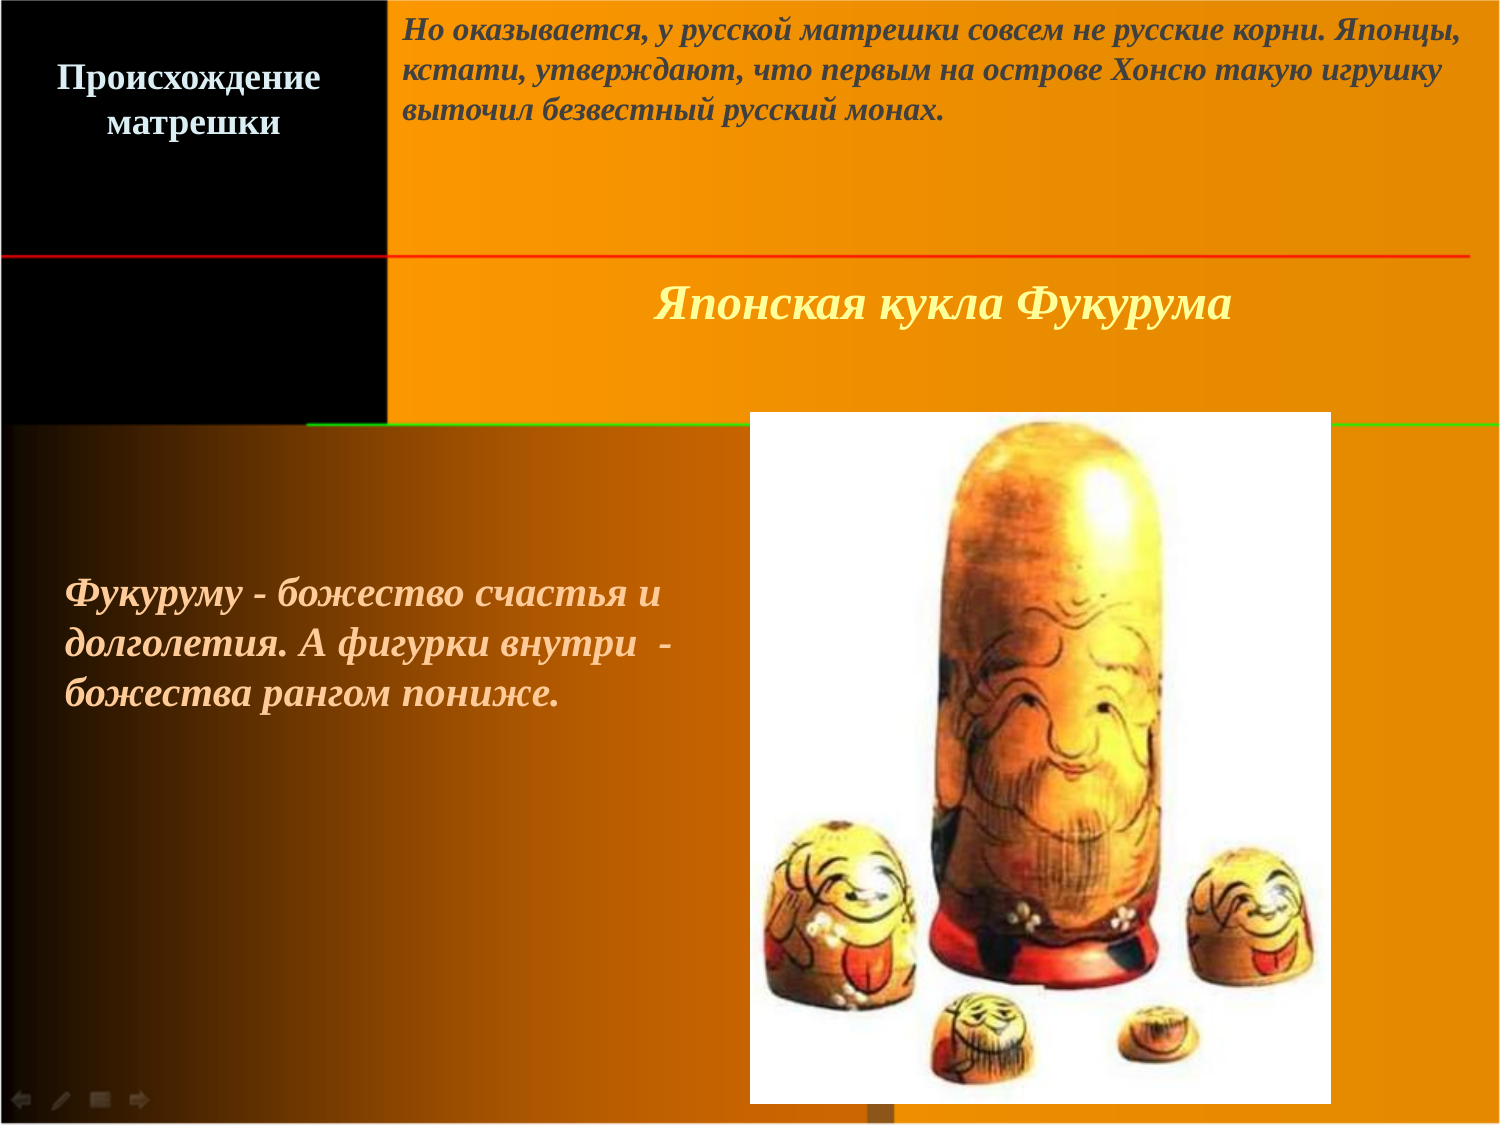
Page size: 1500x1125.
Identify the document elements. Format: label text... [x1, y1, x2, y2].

picture [0, 135, 1500, 1125]
text_box Фукуруму - божество счастья и долголетия. А фигурки внутри - божества рангом пониже. [49, 512, 744, 723]
text_box Происхождение матрешки [0, 0, 388, 150]
text_box Но оказывается, у русской матрешки совсем не русские корни. Японцы, кстати, утверждают, что первым на острове Хонсю такую игрушку выточил безвестный русский монах. [388, 0, 1500, 135]
text_box Японская кукла Фукурума [387, 262, 1500, 338]
